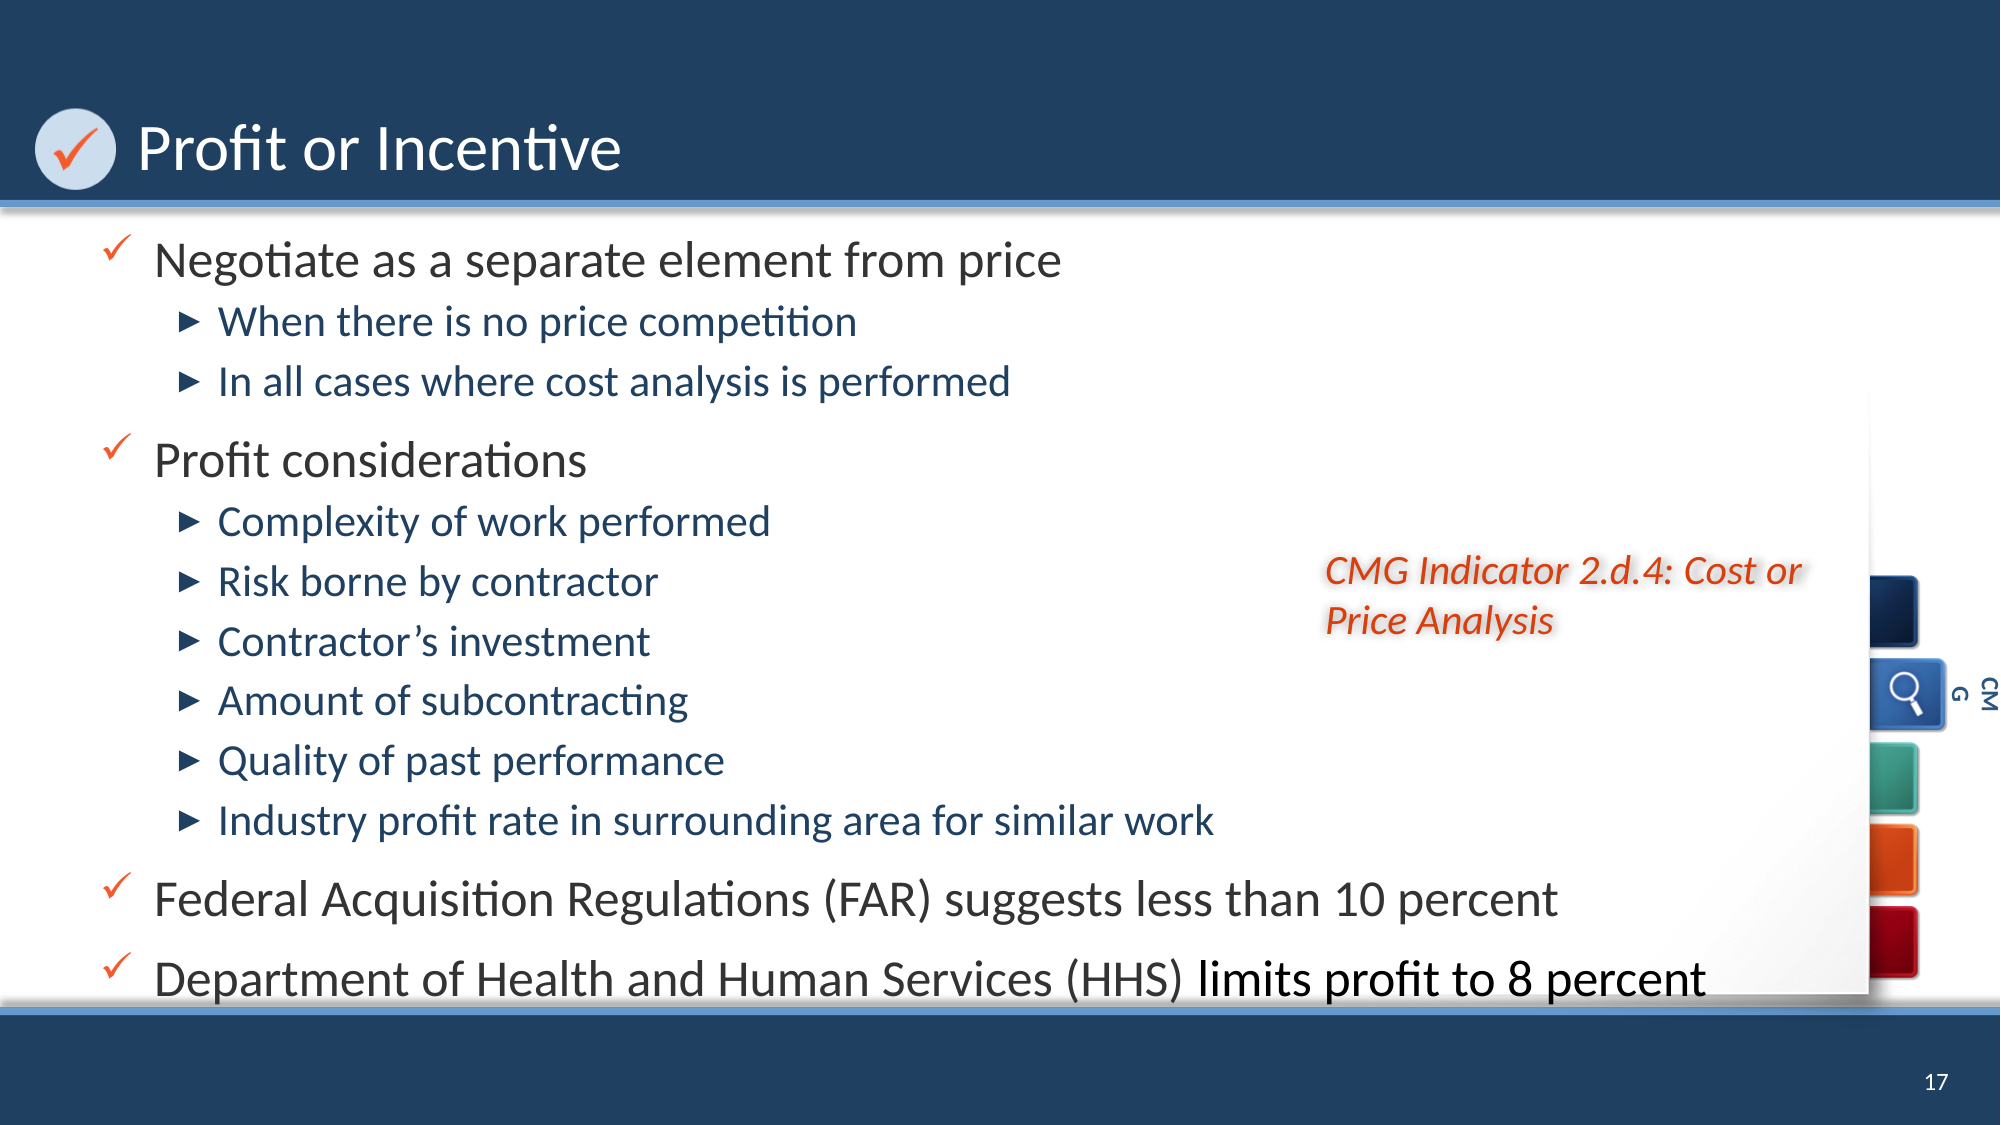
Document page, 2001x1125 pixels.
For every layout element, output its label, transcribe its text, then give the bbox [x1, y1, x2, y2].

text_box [1238, 356, 1985, 1028]
slide_number 17 [1514, 1050, 1965, 1111]
picture [0, 0, 2000, 222]
picture [0, 992, 2000, 1125]
title Profit or Incentive [122, 11, 1987, 193]
list Negotiate as a separate element from price When there is no price competition In all cases where cost analysis is performed Profit considerations Complexity of work performed Risk borne by contractor Contractor’s investment Amount of subcontracting Quality of past performance Industry profit rate in surrounding area for similar work Federal Acquisition Regulations (FAR) suggests less than 10 percent Department of Health and Human Services (HHS) limits profit to 8 percent [84, 233, 1871, 1014]
